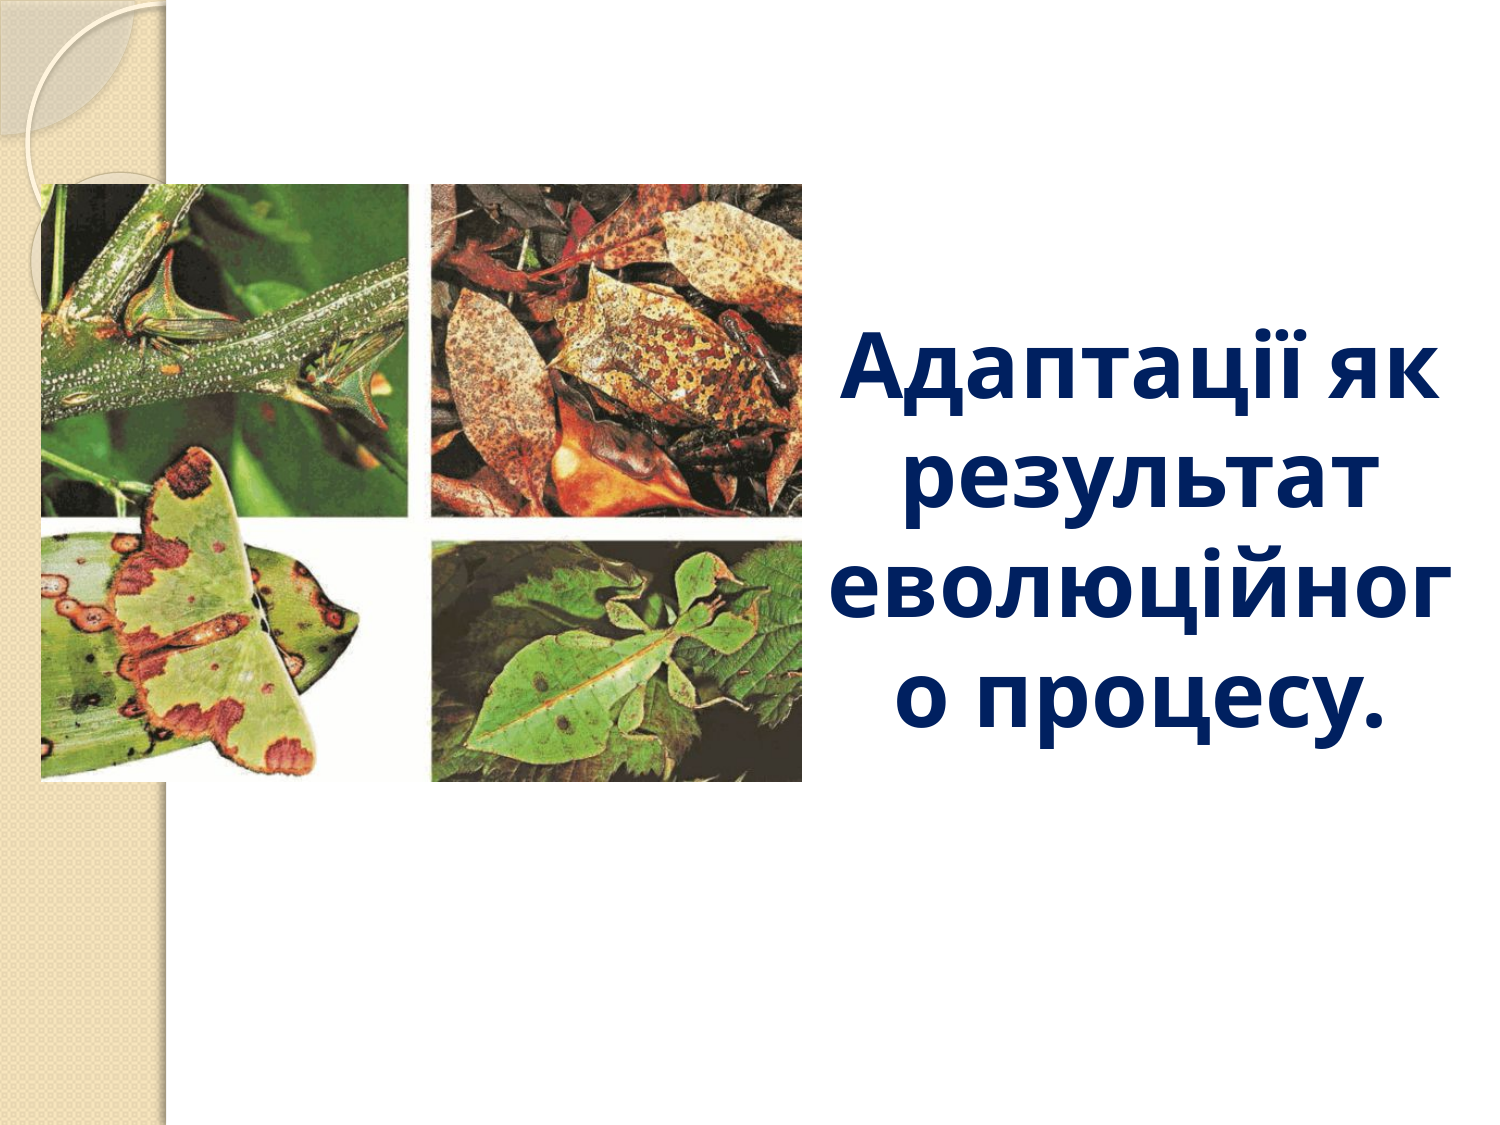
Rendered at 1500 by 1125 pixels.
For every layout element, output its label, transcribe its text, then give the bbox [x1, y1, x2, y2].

title Адаптації як результат еволюційного процесу. [809, 432, 1473, 621]
picture [40, 184, 802, 782]
